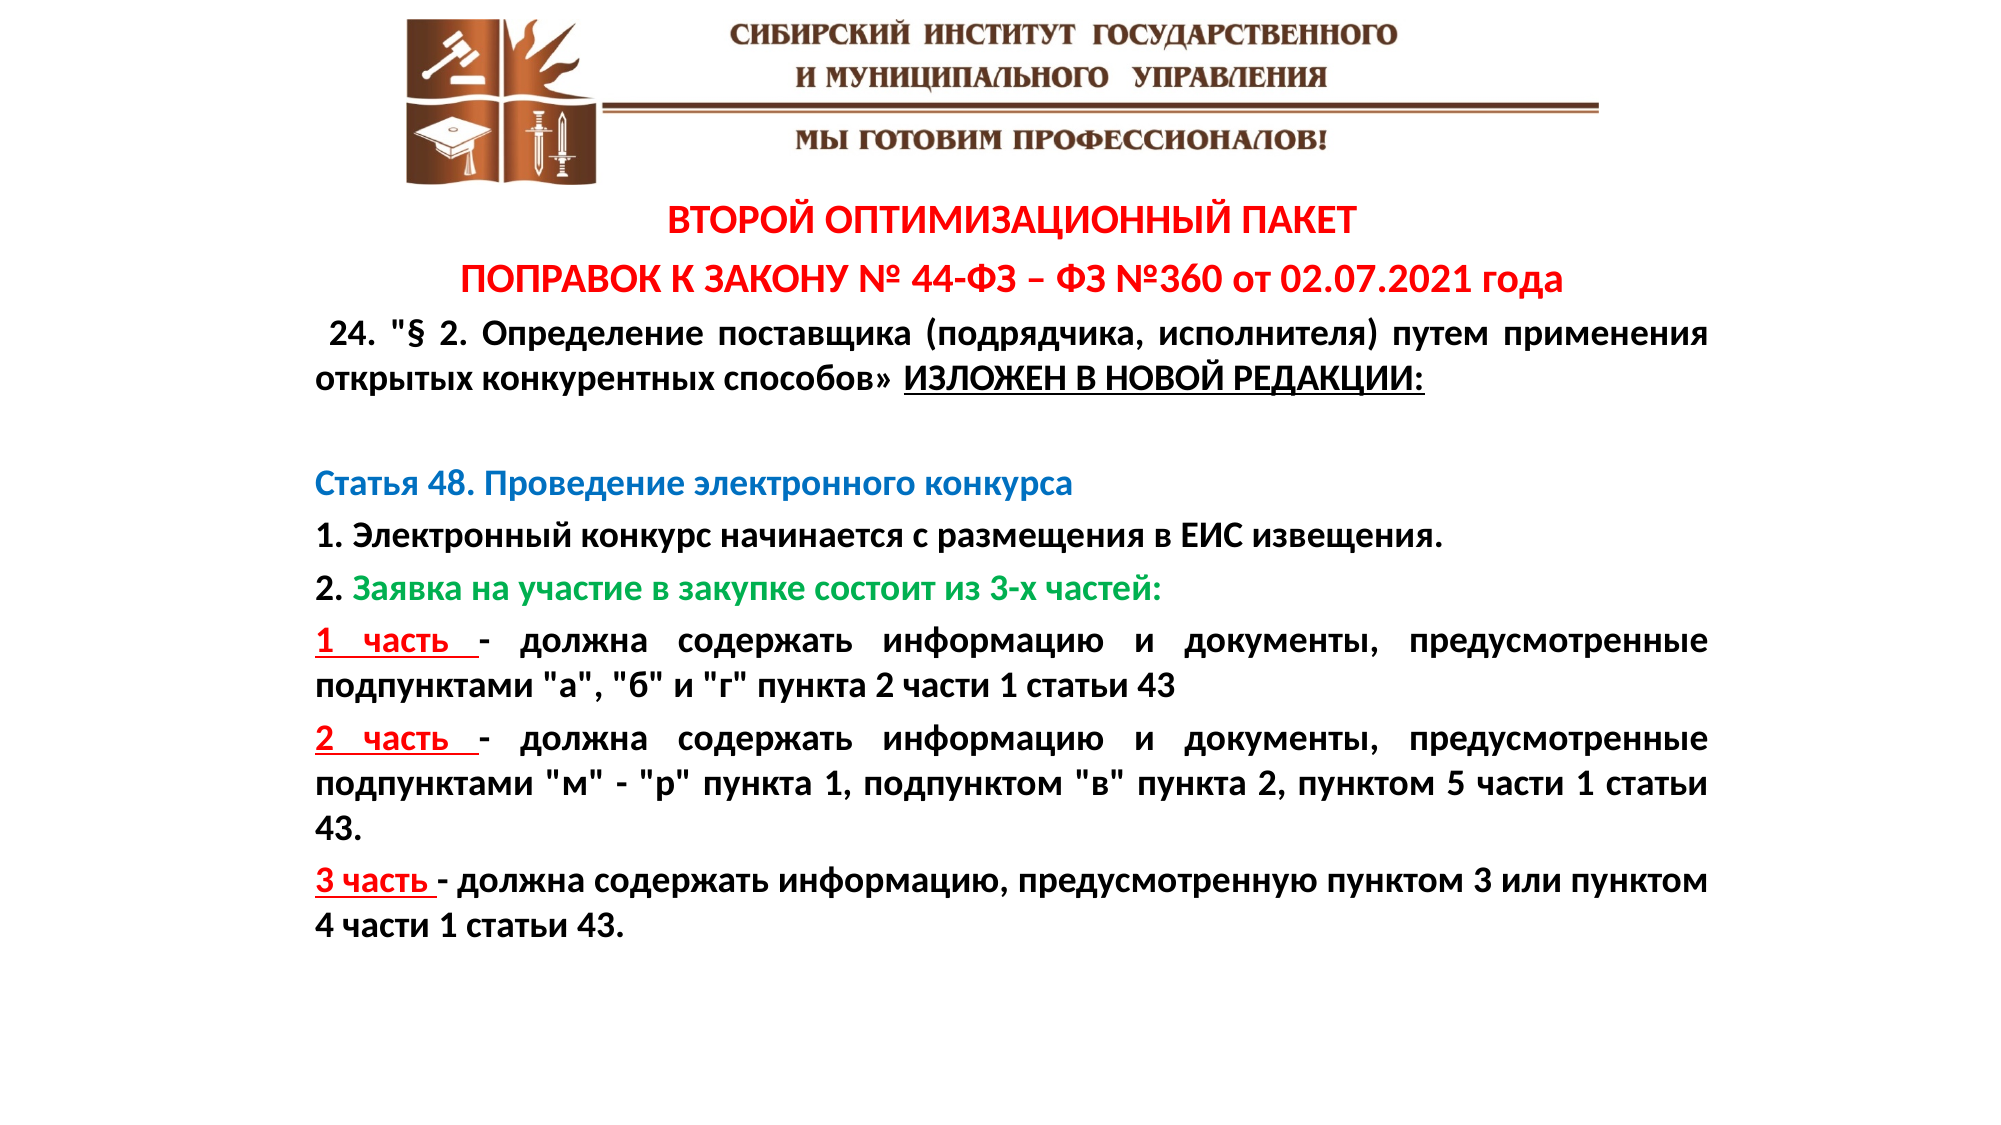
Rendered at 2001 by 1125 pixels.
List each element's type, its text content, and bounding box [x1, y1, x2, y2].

list ВТОРОЙ ОПТИМИЗАЦИОННЫЙ ПАКЕТ ПОПРАВОК К ЗАКОНУ № 44-ФЗ – ФЗ №360 от 02.07.2021 года 24. "§ 2. Определение поставщика (подрядчика, исполнителя) путем применения открытых конкурентных способов» ИЗЛОЖЕН В НОВОЙ РЕДАКЦИИ: Статья 48. Проведение электронного конкурса 1. Электронный конкурс начинается с размещения в ЕИС извещения. 2. Заявка на участие в закупке состоит из 3-х частей: 1 часть - должна содержать информацию и документы, предусмотренные подпунктами "а", "б" и "г" пункта 2 части 1 статьи 43 2 часть - должна содержать информацию и документы, предусмотренные подпунктами "м" - "р" пункта 1, подпунктом "в" пункта 2, пунктом 5 части 1 статьи 43. 3 часть - должна содержать информацию, предусмотренную пунктом 3 или пунктом 4 части 1 статьи 43. [300, 184, 1725, 1094]
picture [405, 18, 1599, 185]
